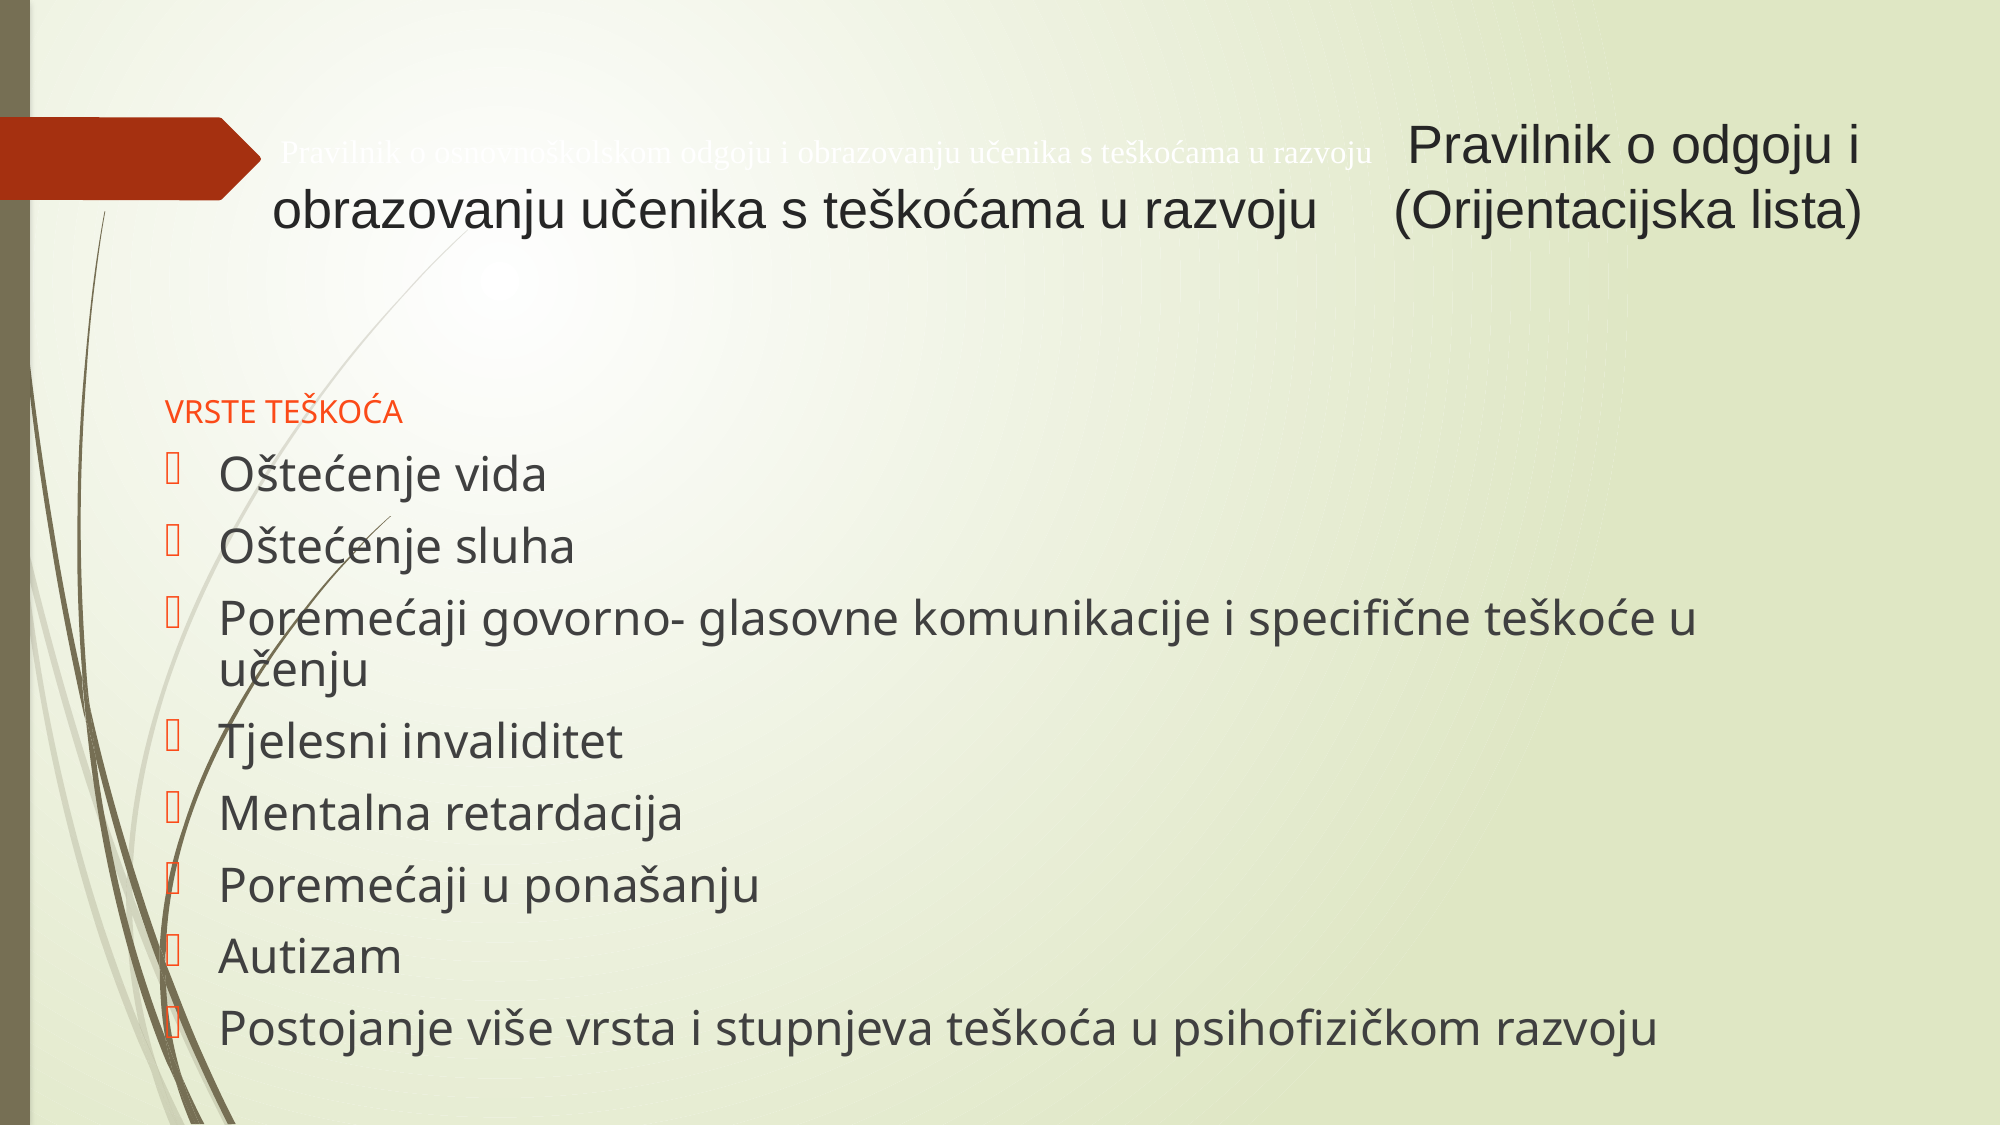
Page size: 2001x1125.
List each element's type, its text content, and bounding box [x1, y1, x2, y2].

title Pravilnik o osnovnoškolskom odgoju i obrazovanju učenika s teškoćama u razvoju Pravilnik o odgoju i obrazovanju učenika s teškoćama u razvoju (Orijentacijska lista) [257, 102, 1888, 335]
list VRSTE TEŠKOĆA Oštećenje vida Oštećenje sluha Poremećaji govorno- glasovne komunikacije i specifične teškoće u učenju Tjelesni invaliditet Mentalna retardacija Poremećaji u ponašanju Autizam Postojanje više vrsta i stupnjeva teškoća u psihofizičkom razvoju [149, 388, 1850, 1070]
